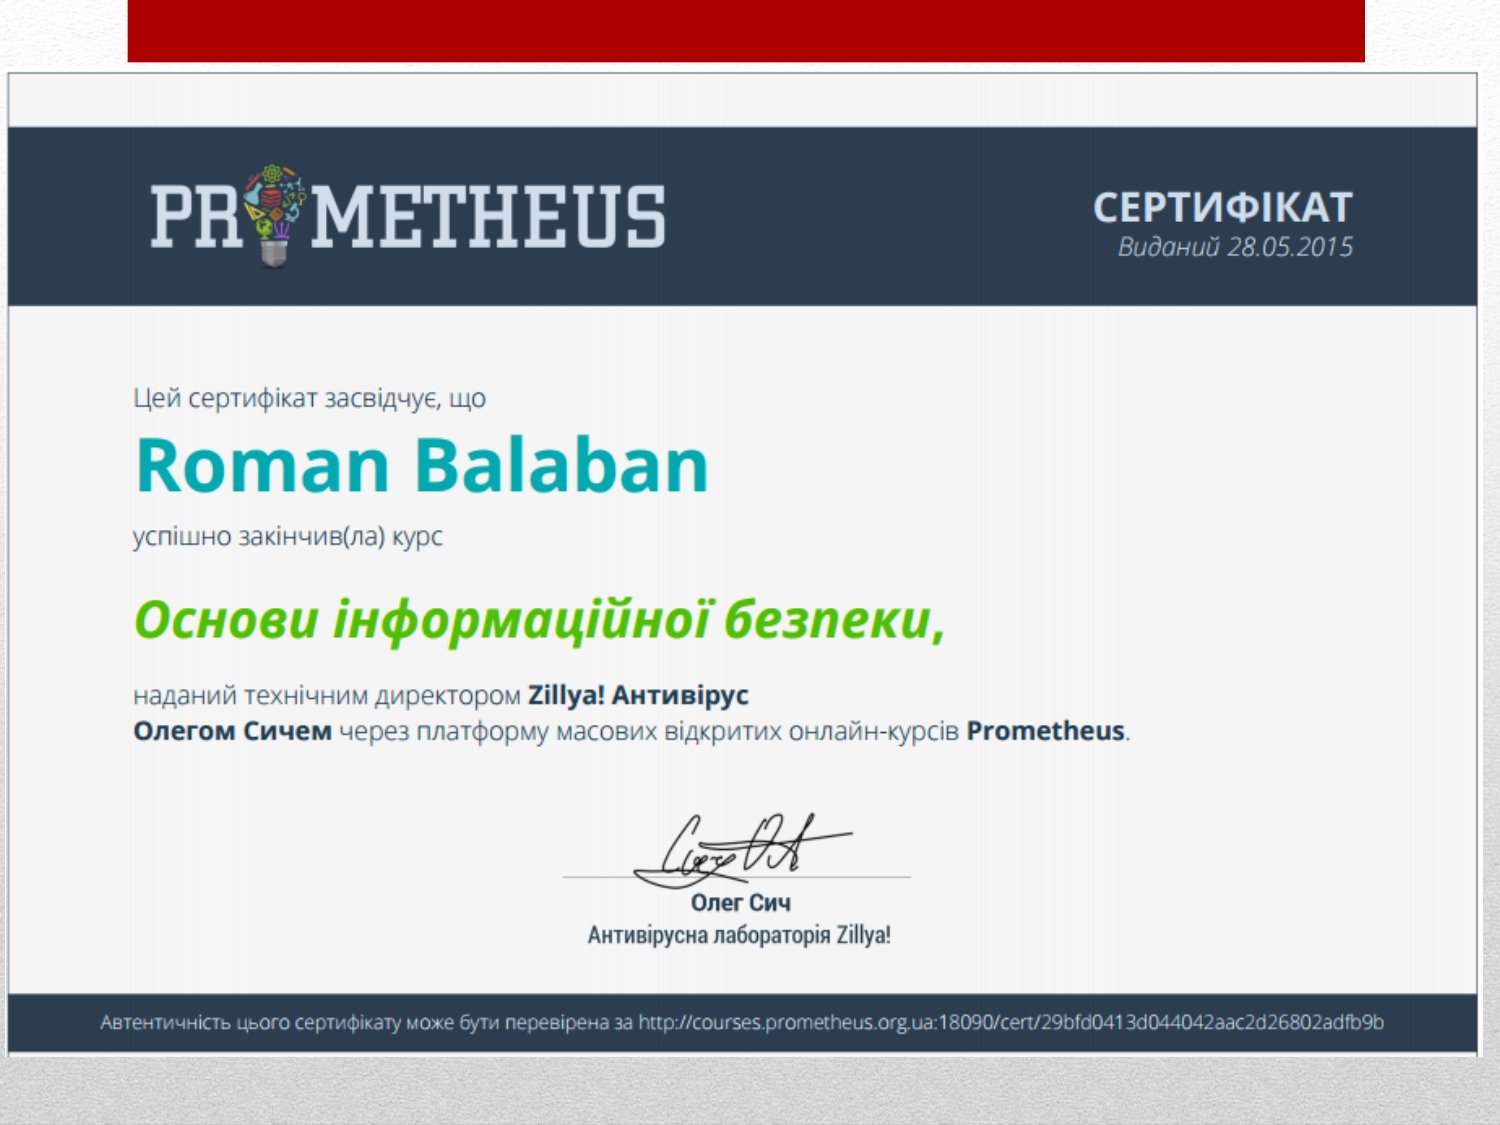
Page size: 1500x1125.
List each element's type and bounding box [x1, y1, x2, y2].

picture [5, 65, 1484, 1058]
